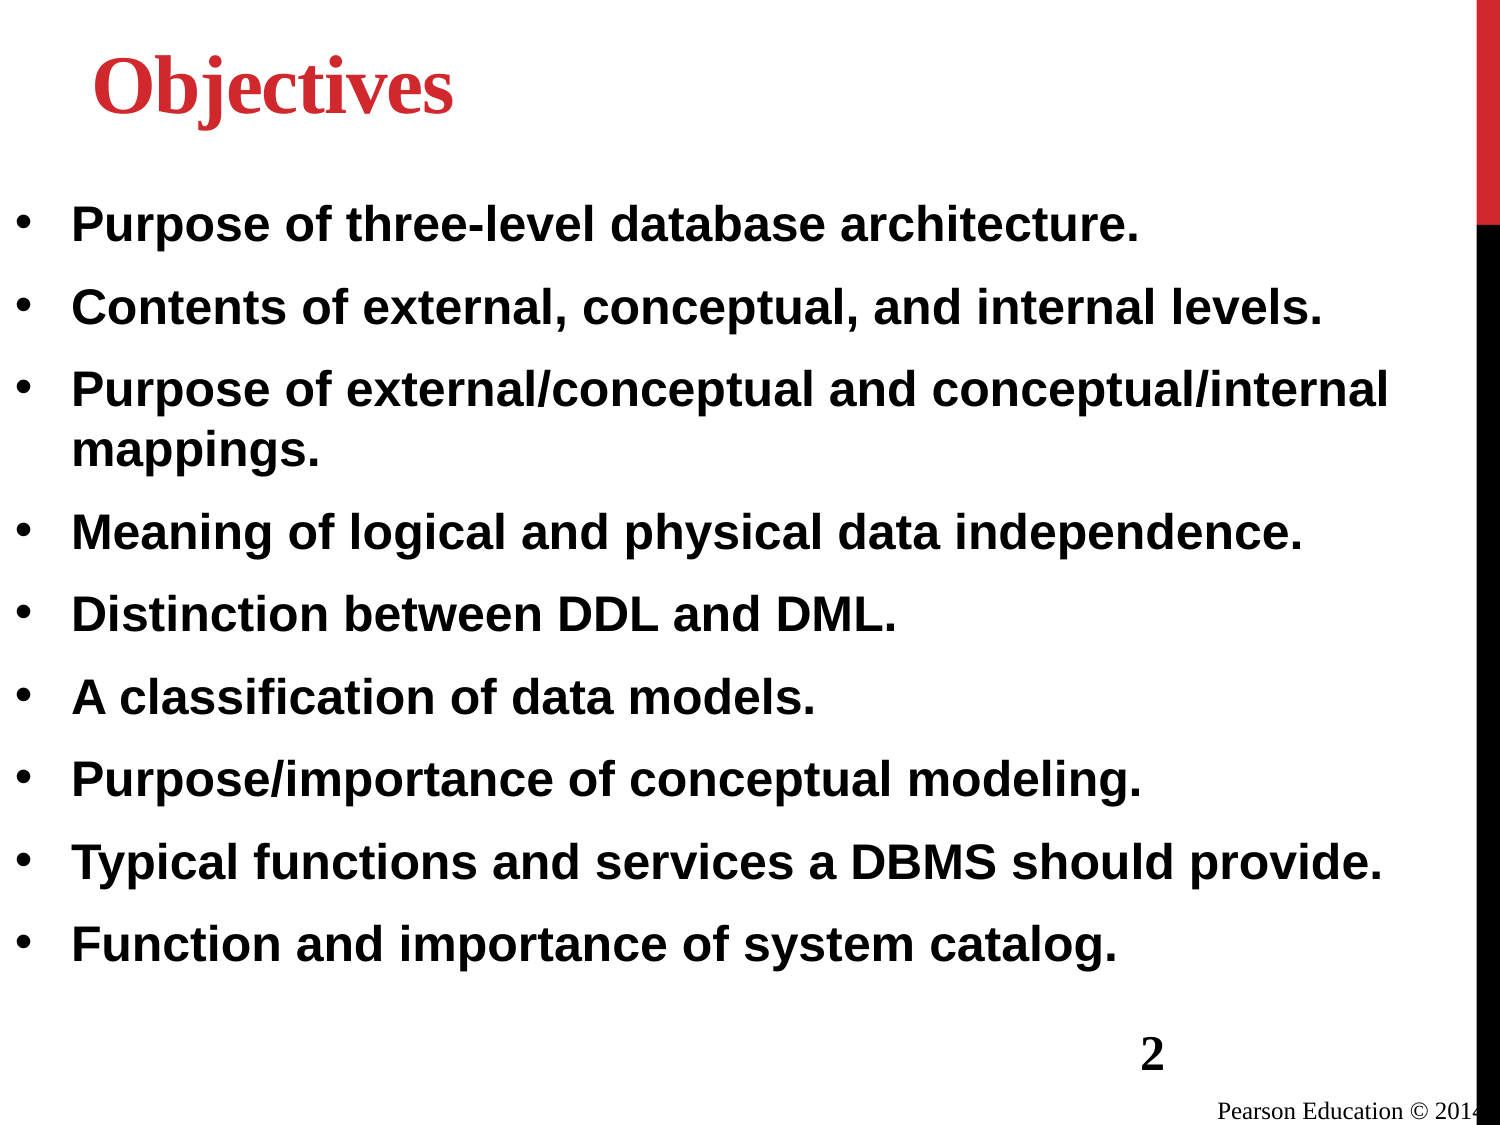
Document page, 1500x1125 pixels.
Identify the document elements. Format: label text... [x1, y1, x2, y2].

slide_number 2 [1125, 1012, 1438, 1088]
title Objectives [76, 42, 1189, 138]
list Purpose of three-level database architecture. Contents of external, conceptual, and internal levels. Purpose of external/conceptual and conceptual/internal mappings. Meaning of logical and physical data independence. Distinction between DDL and DML. A classification of data models. Purpose/importance of conceptual modeling. Typical functions and services a DBMS should provide. Function and importance of system catalog. [0, 184, 1500, 953]
